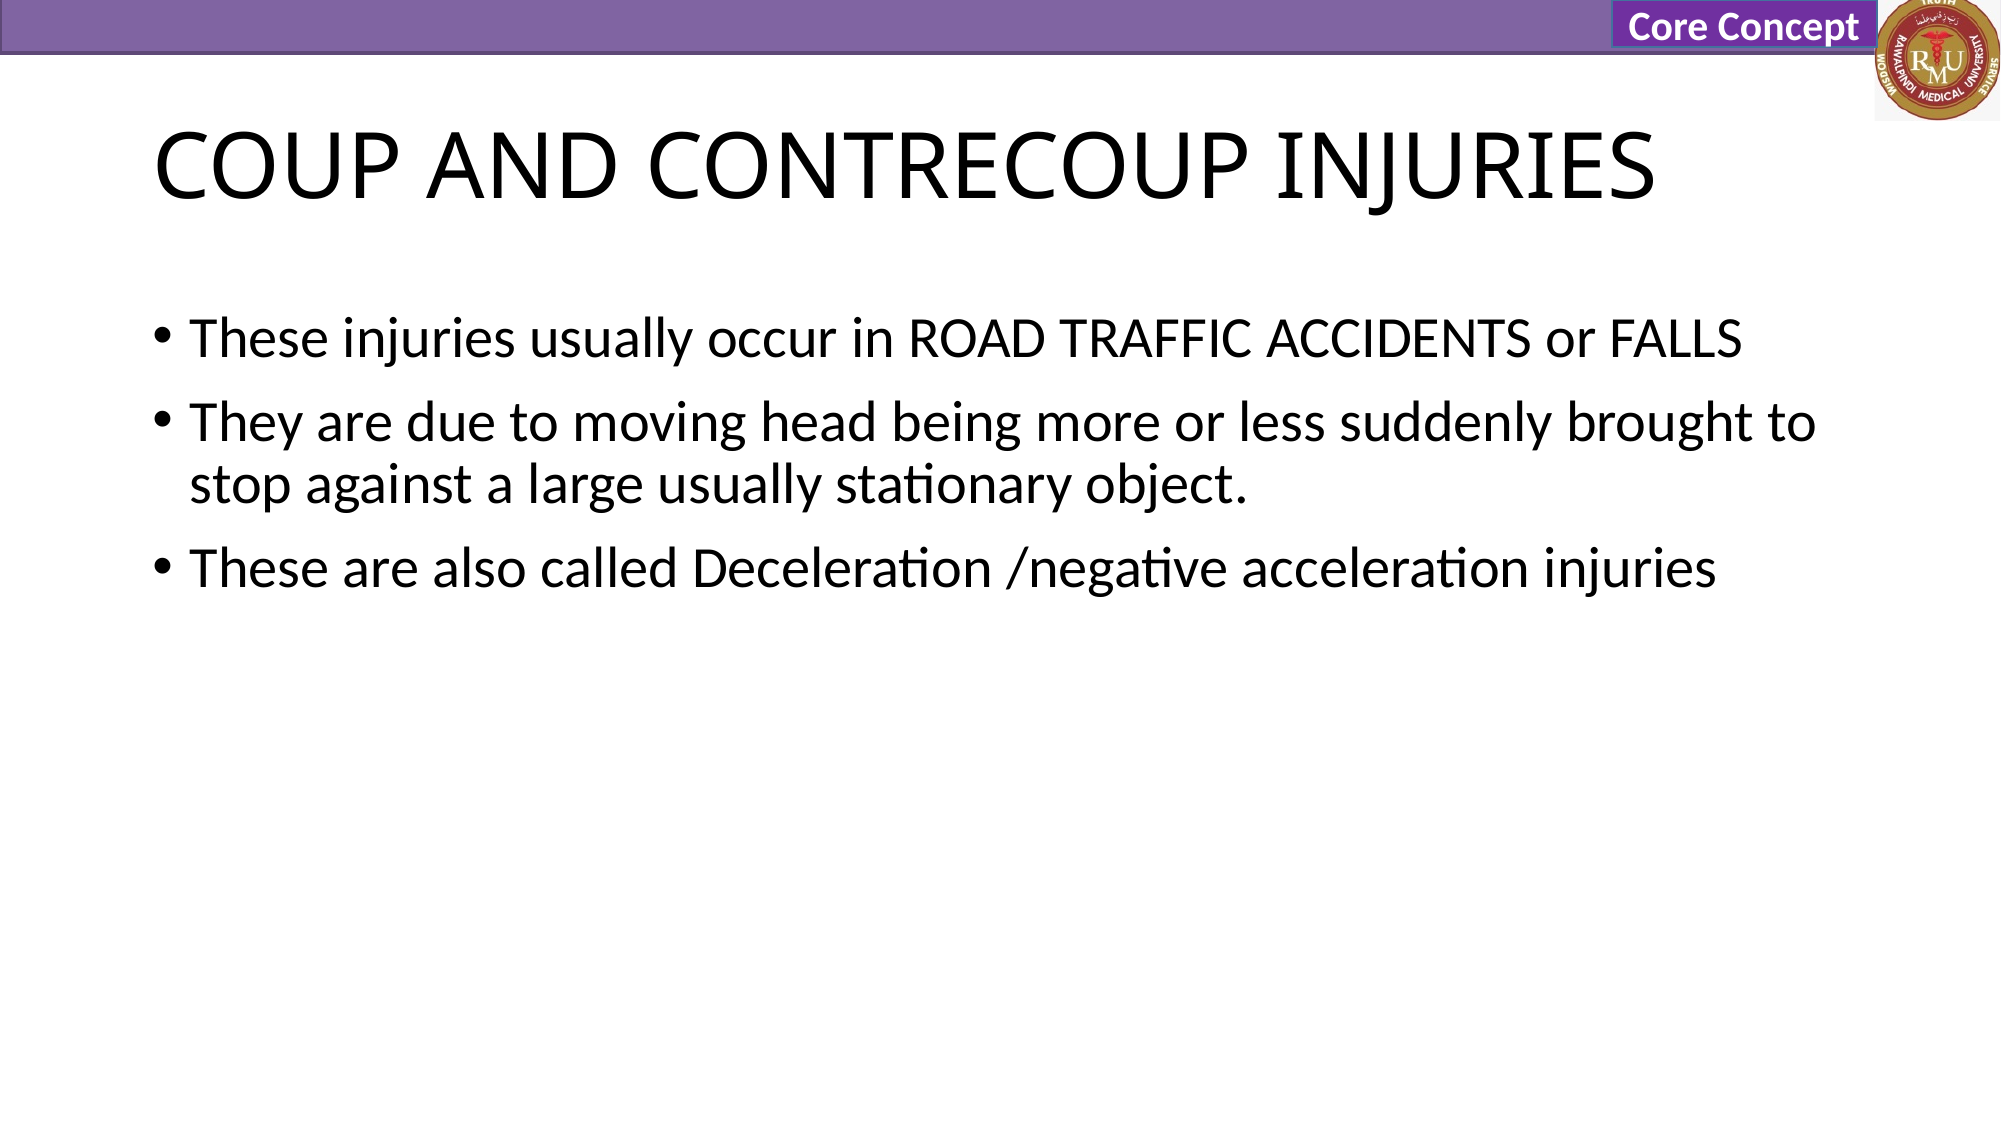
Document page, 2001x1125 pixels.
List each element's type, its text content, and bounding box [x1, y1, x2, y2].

list These injuries usually occur in ROAD TRAFFIC ACCIDENTS or FALLS They are due to moving head being more or less suddenly brought to stop against a large usually stationary object. These are also called Deceleration /negative acceleration injuries [137, 299, 1863, 1014]
title COUP AND CONTRECOUP INJURIES [137, 59, 1863, 278]
text_box Core Concept [1611, 0, 1878, 48]
picture [1874, 0, 2001, 121]
